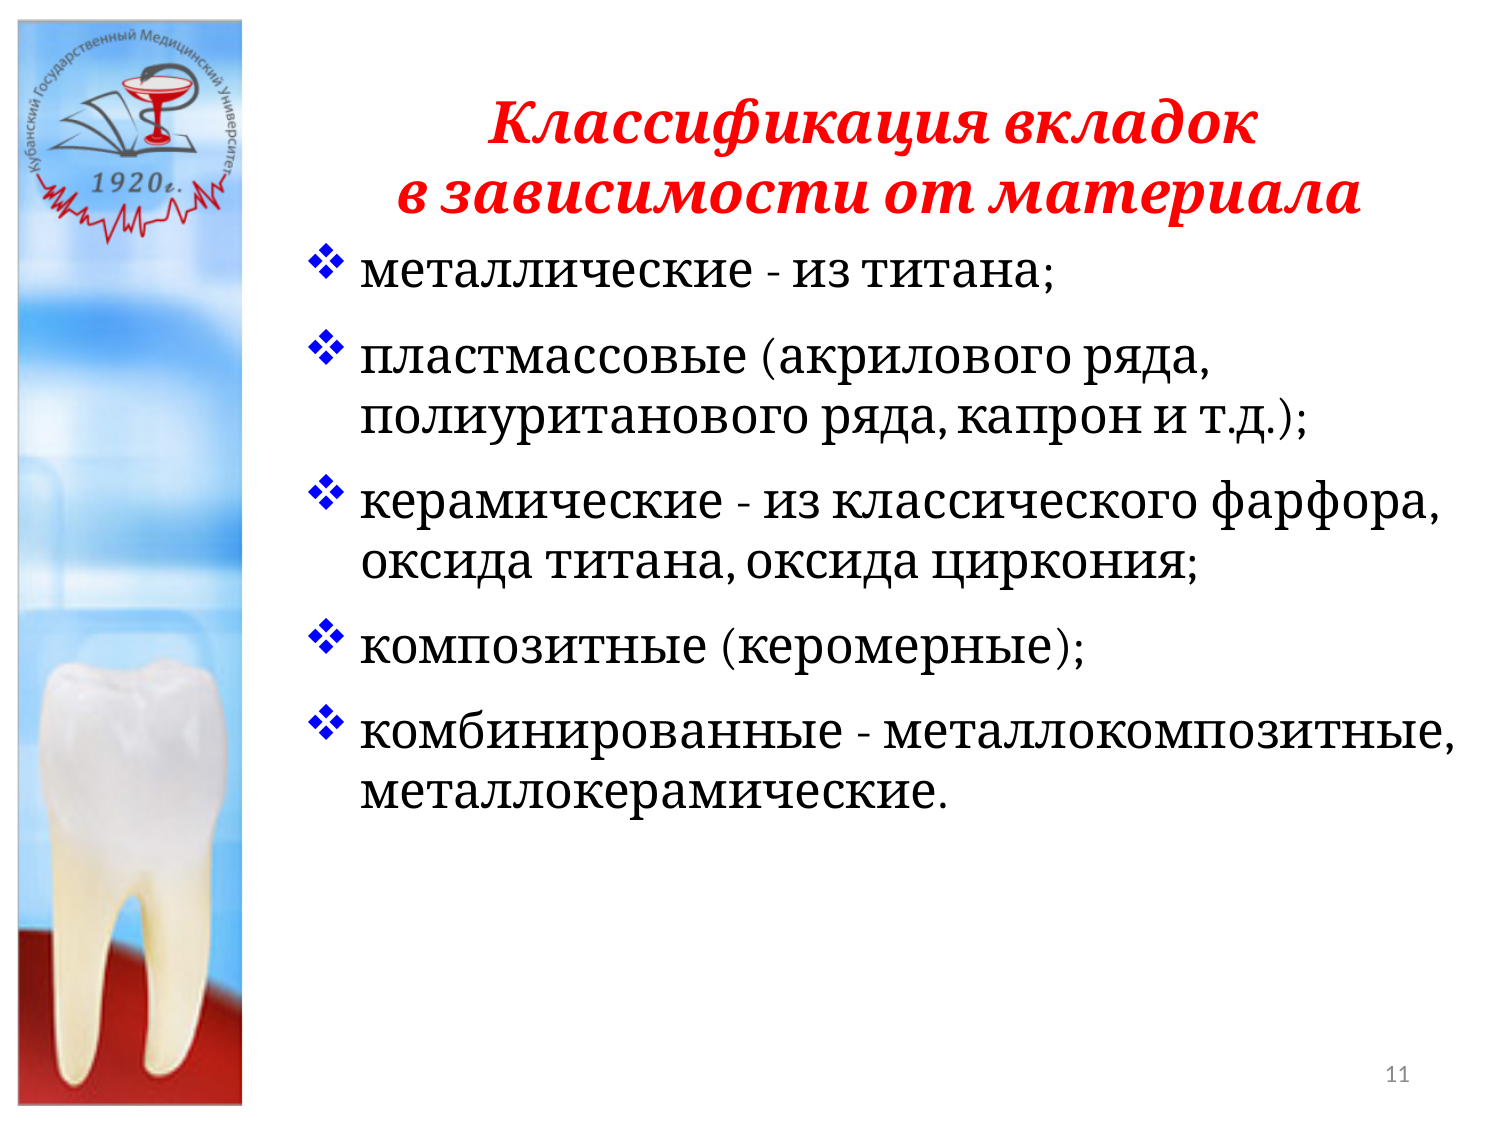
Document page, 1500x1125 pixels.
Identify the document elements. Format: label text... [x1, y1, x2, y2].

picture [17, 18, 243, 1107]
text_box Классификация вкладок в зависимости от материала металлические - из титана; пластмассовые (акрилового ряда, полиуританового ряда, капрон и т.д.); керамические - из классического фарфора, оксида титана, оксида циркония; композитные (керомерные); комбинированные - металлокомпозитные, металлокерамические. [289, 78, 1471, 898]
slide_number 11 [1074, 1042, 1425, 1103]
